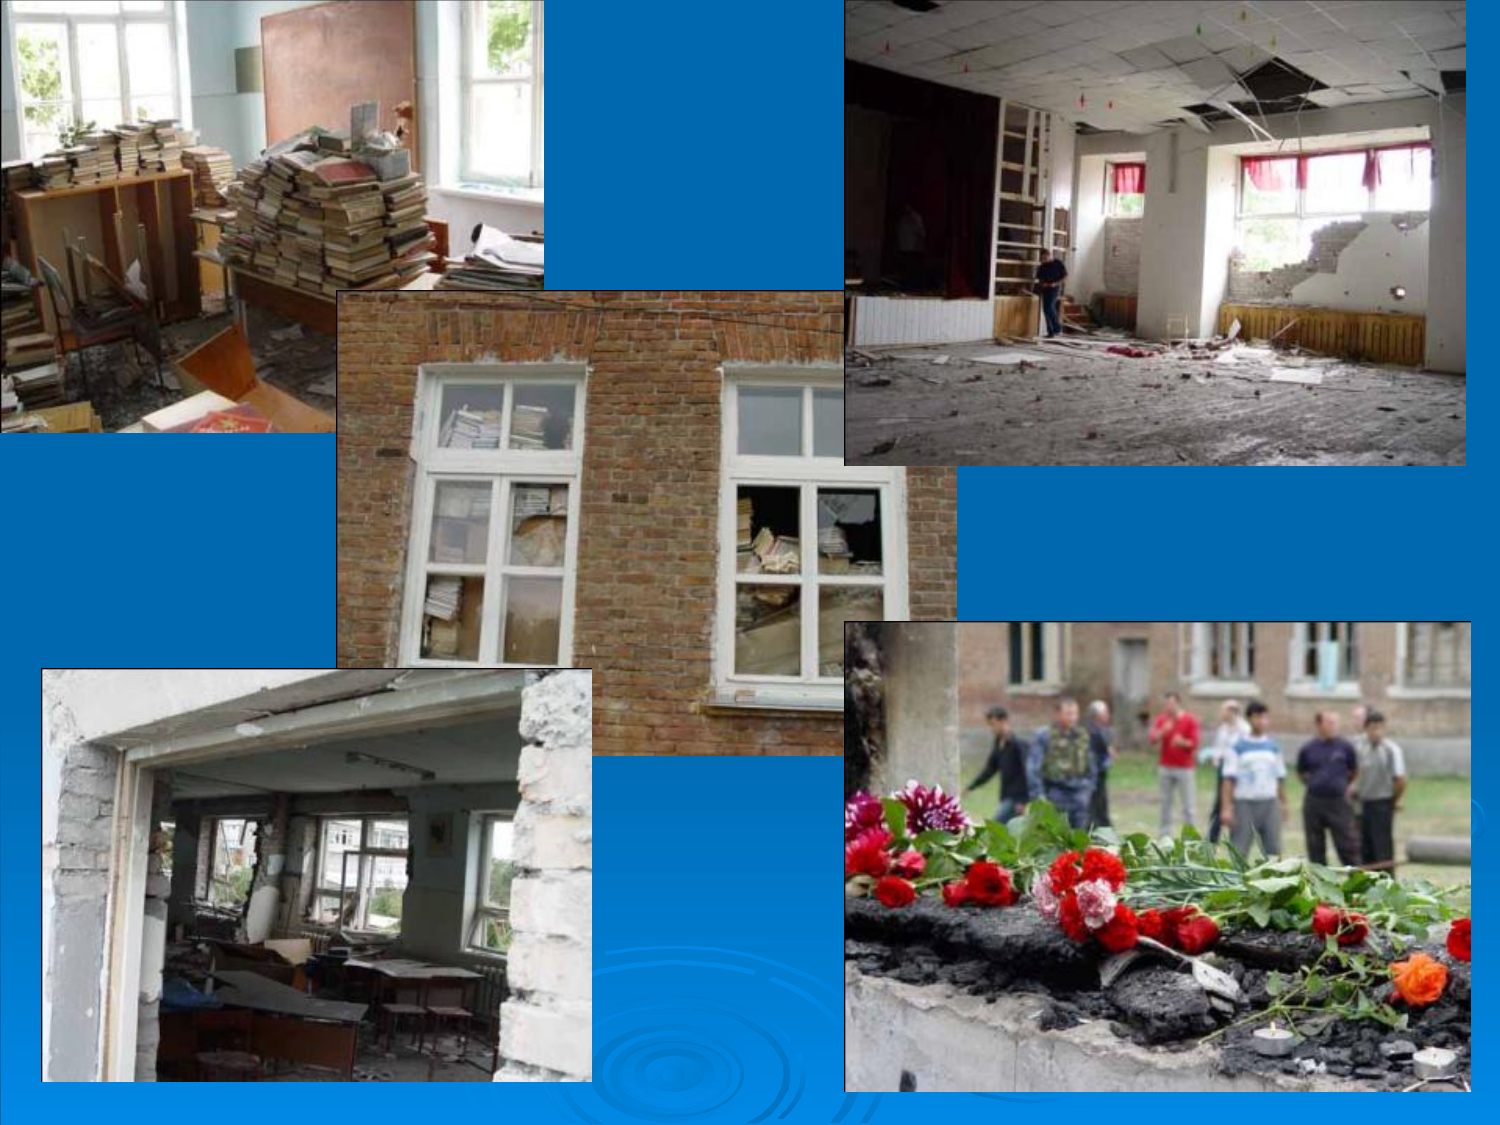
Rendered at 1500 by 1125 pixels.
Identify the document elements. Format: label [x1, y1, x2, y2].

picture [40, 0, 1471, 1092]
text_box [0, 0, 544, 434]
